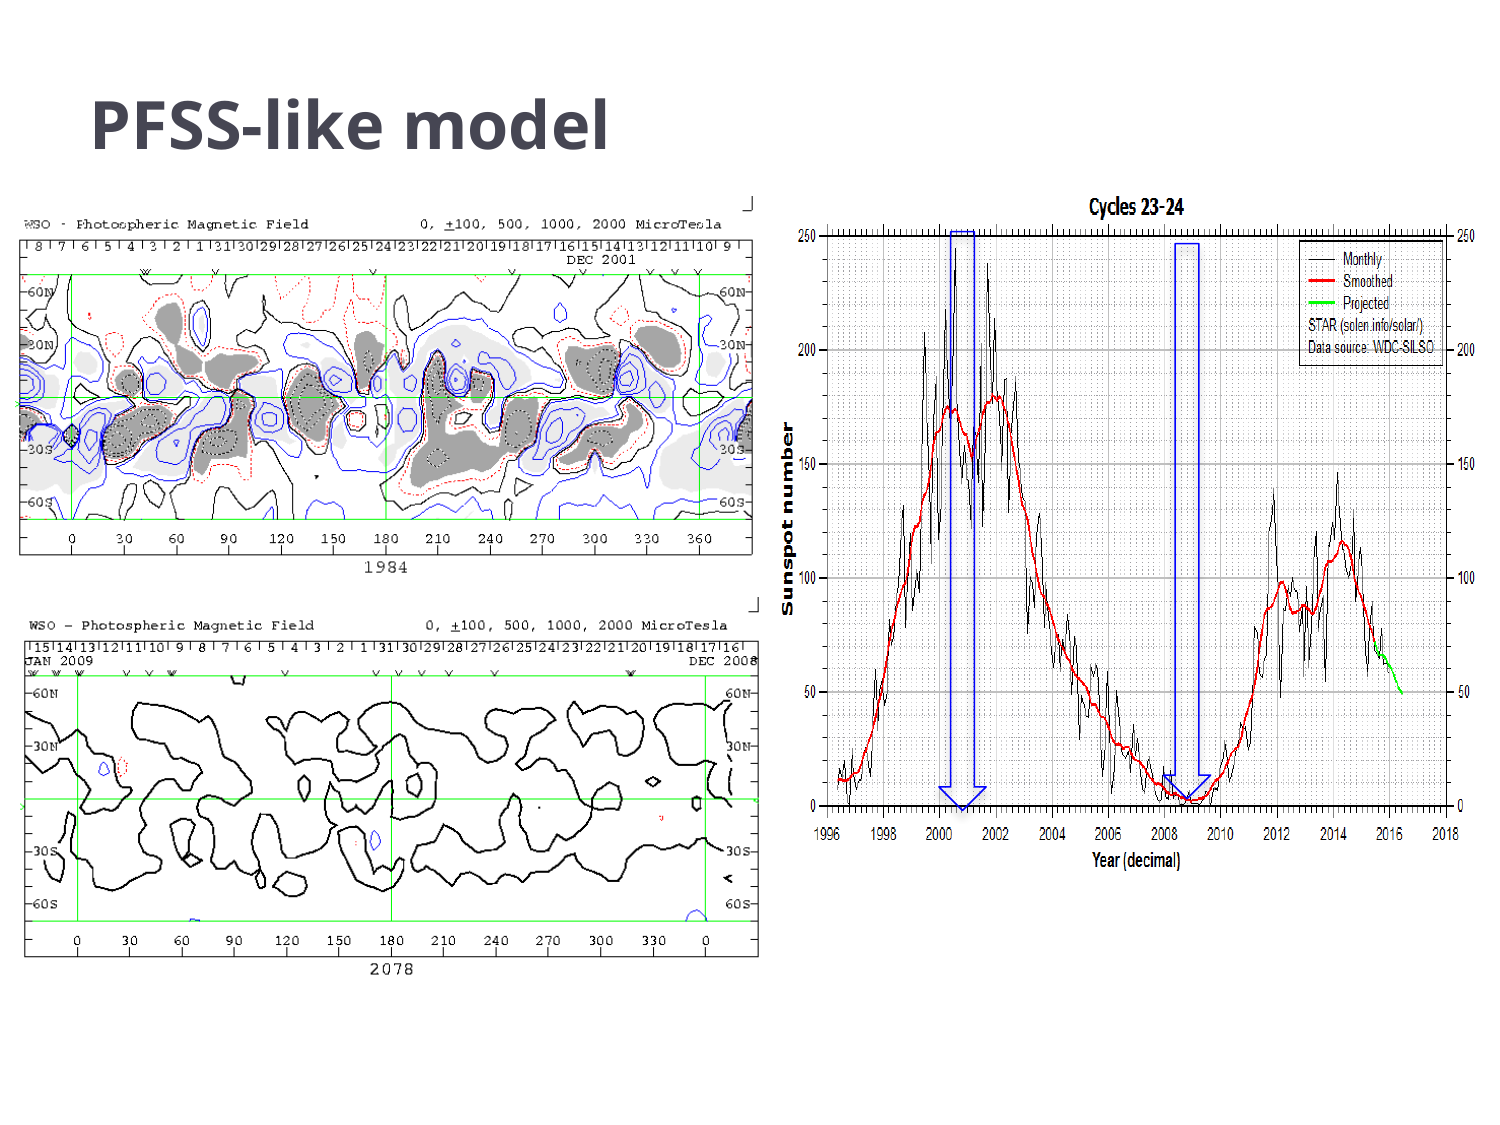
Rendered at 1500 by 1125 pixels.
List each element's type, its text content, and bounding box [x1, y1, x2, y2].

title PFSS-like model [75, 7, 1425, 170]
picture [0, 184, 1477, 1000]
